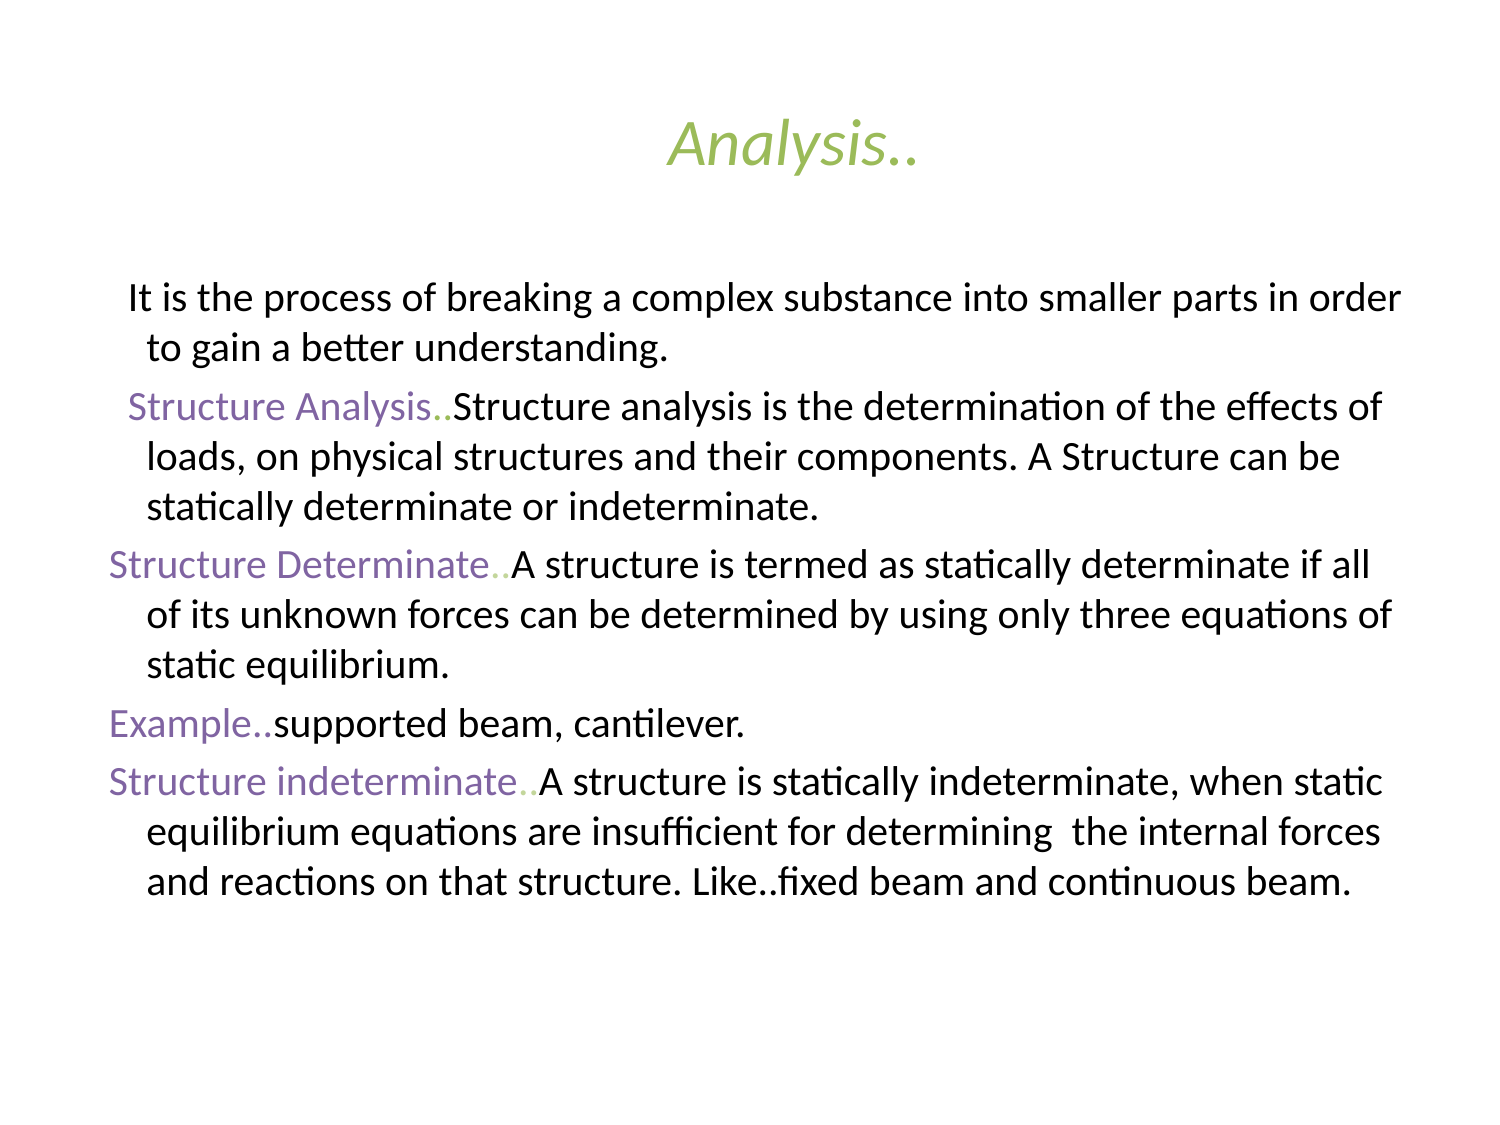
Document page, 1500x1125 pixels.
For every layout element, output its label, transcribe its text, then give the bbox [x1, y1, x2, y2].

title Analysis.. [75, 45, 1425, 233]
list It is the process of breaking a complex substance into smaller parts in order to gain a better understanding. Structure Analysis..Structure analysis is the determination of the effects of loads, on physical structures and their components. A Structure can be statically determinate or indeterminate. Structure Determinate..A structure is termed as statically determinate if all of its unknown forces can be determined by using only three equations of static equilibrium. Example..supported beam, cantilever. Structure indeterminate..A structure is statically indeterminate, when static equilibrium equations are insufficient for determining the internal forces and reactions on that structure. Like..fixed beam and continuous beam. [75, 262, 1425, 1005]
